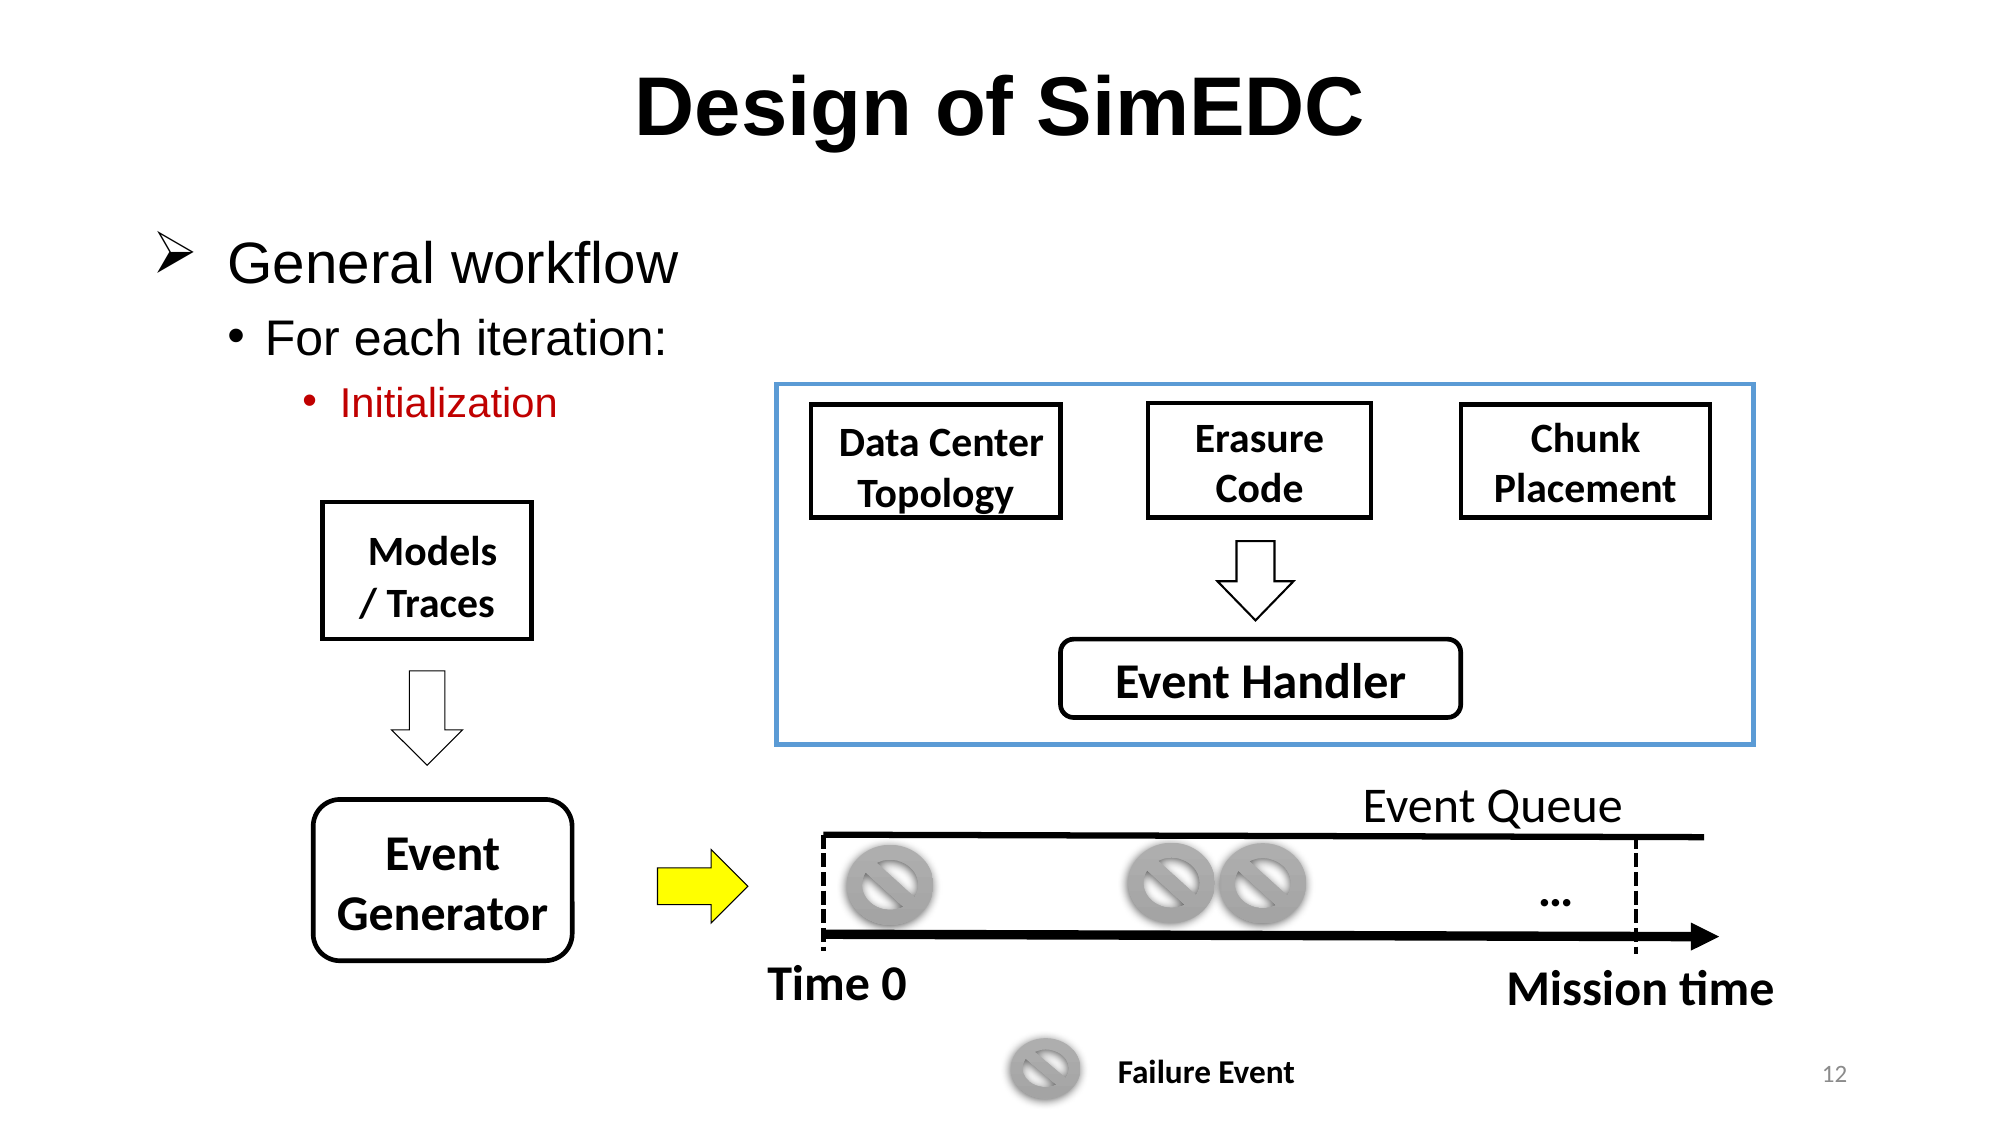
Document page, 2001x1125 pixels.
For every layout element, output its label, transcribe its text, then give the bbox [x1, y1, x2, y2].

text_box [657, 765, 1800, 1099]
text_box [313, 501, 573, 961]
slide_number 12 [1412, 1042, 1863, 1103]
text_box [776, 383, 1754, 745]
list General workflow For each iteration: Initialization [137, 217, 1863, 1043]
title Design of SimEDC [137, 0, 1863, 217]
